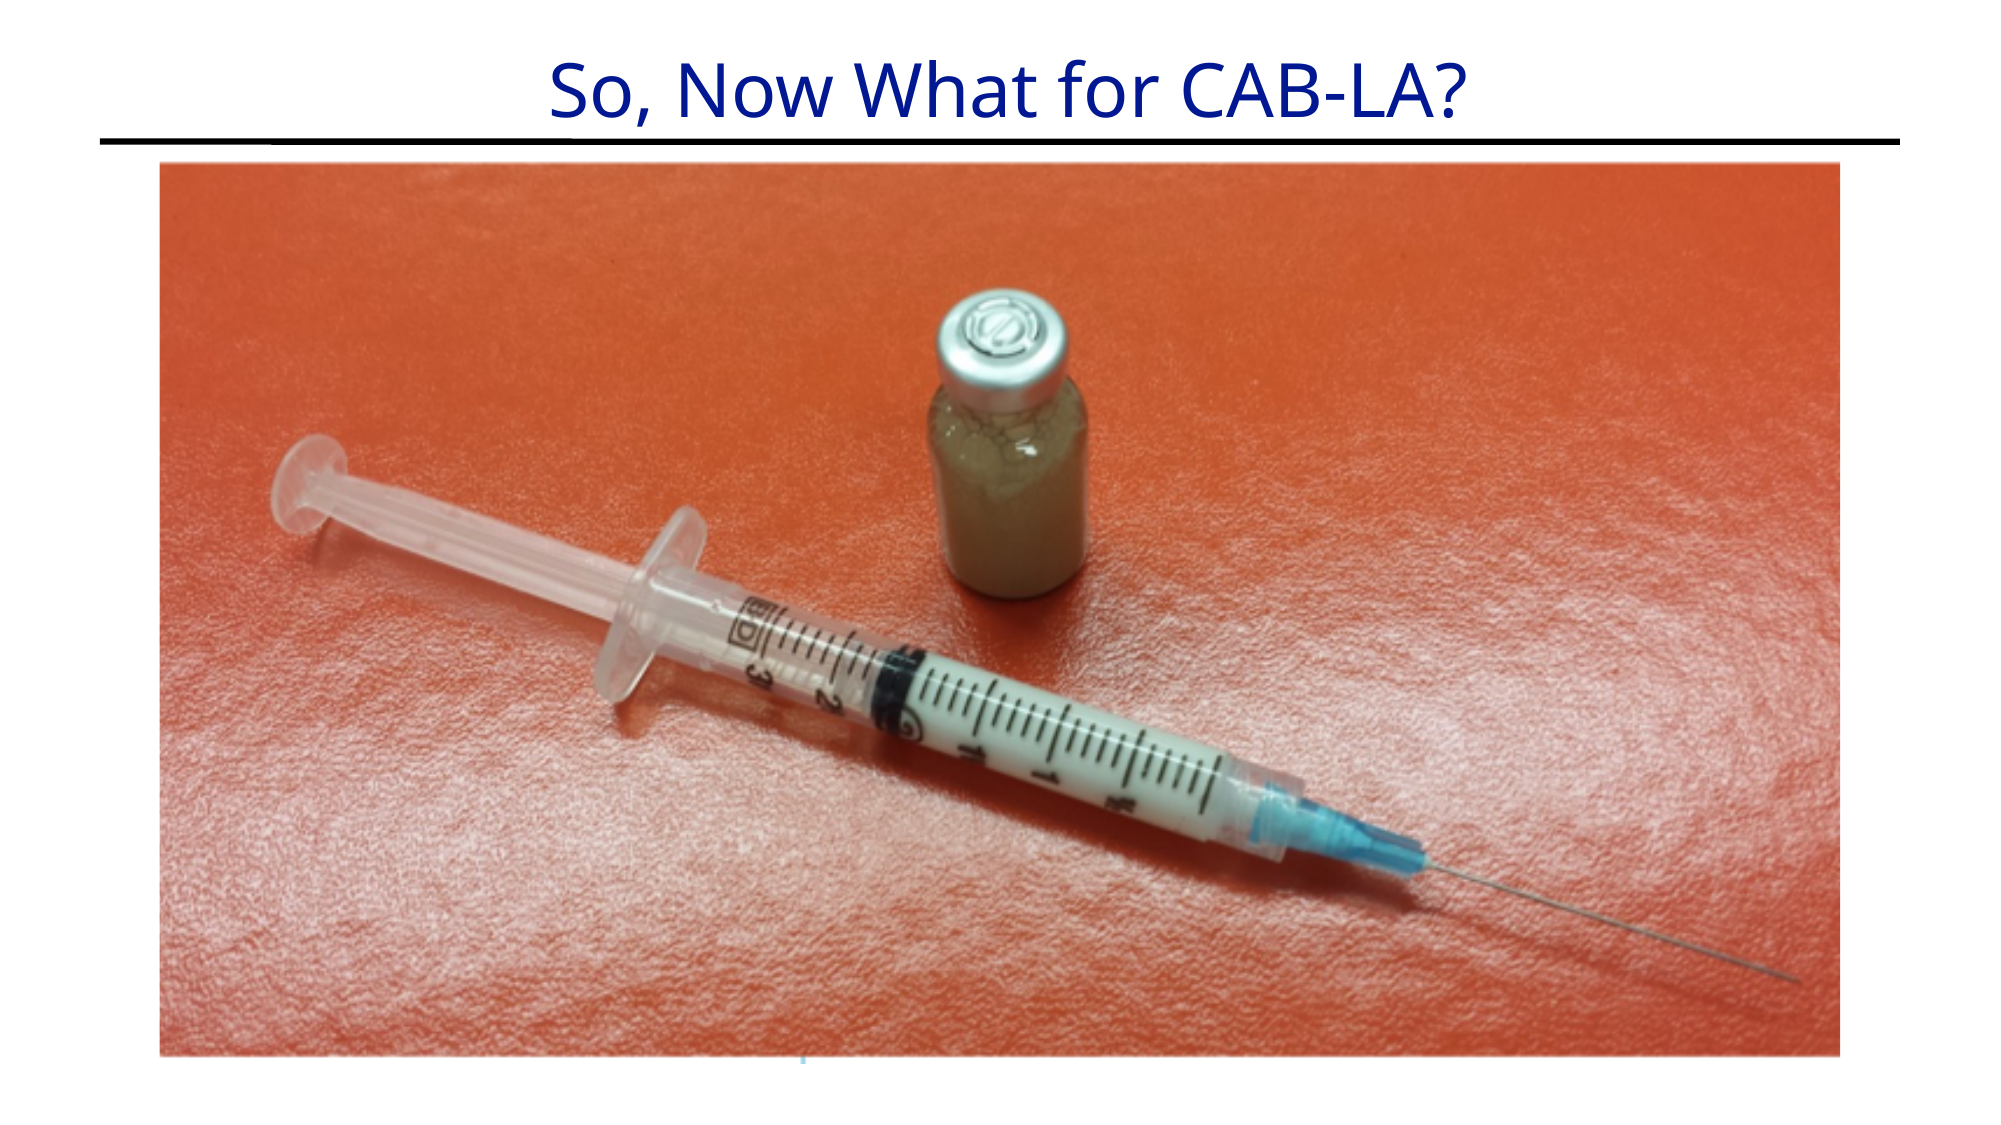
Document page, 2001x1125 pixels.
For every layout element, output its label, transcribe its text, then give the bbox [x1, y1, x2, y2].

text_box So, Now What for CAB-LA? [16, 35, 2000, 141]
picture [159, 141, 1841, 1065]
